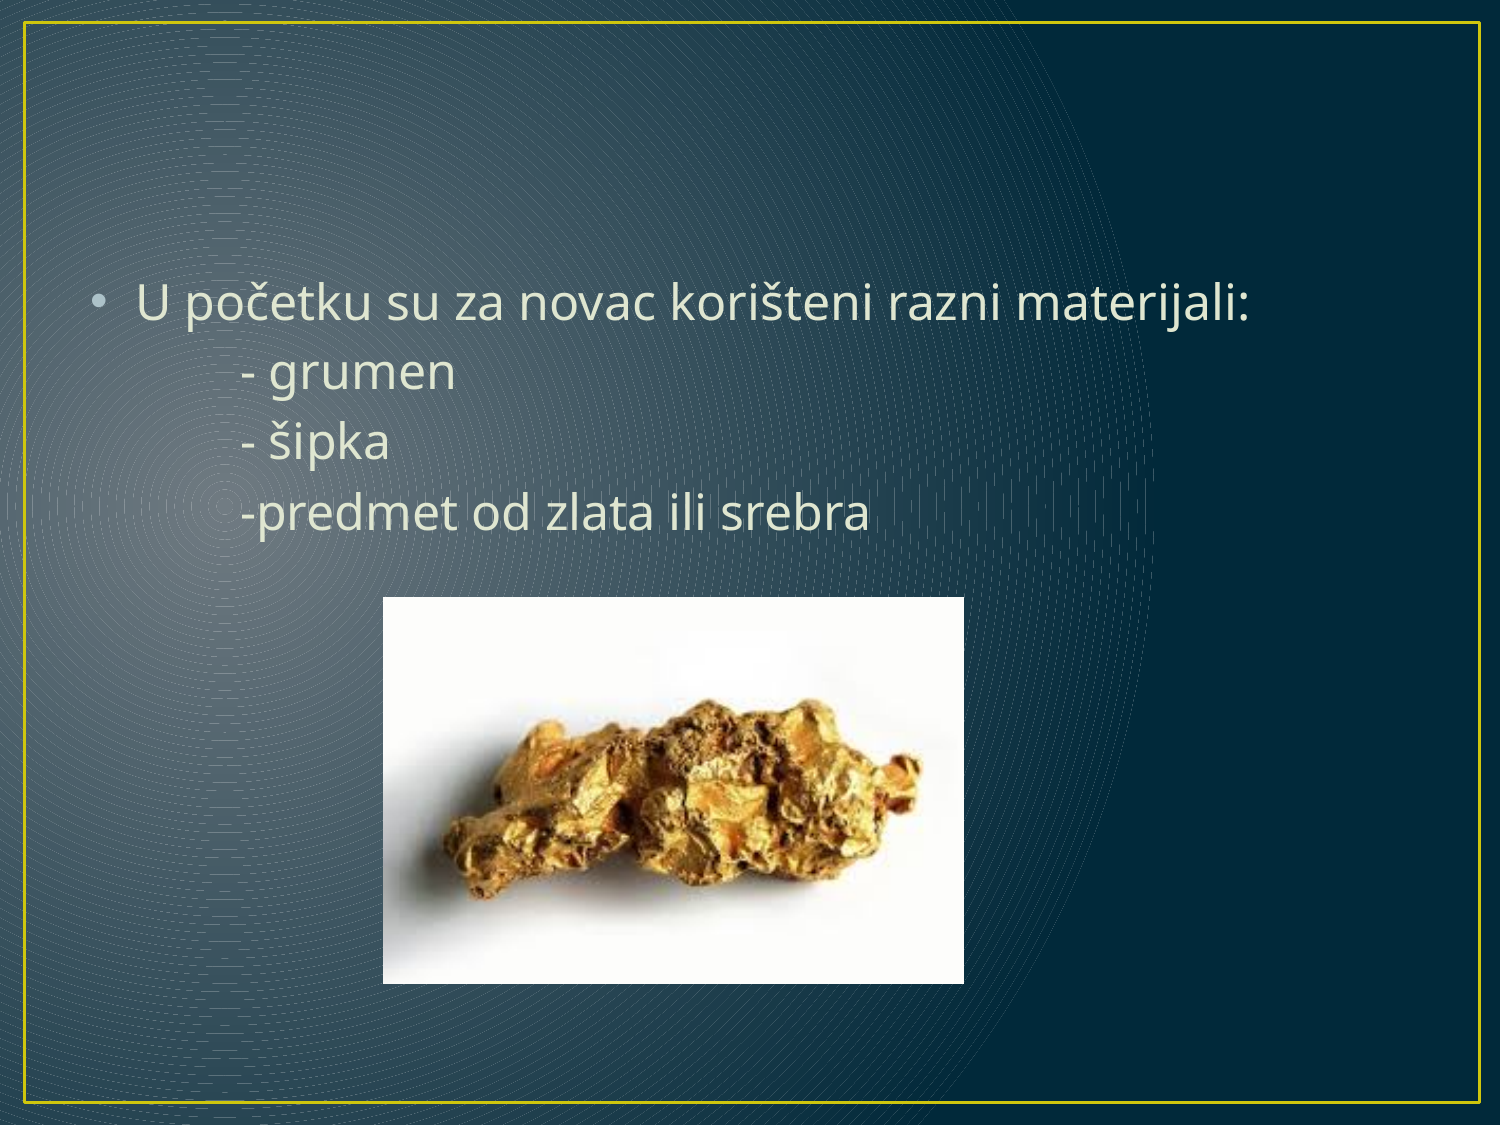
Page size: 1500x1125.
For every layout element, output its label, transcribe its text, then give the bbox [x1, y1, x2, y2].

picture [383, 597, 965, 985]
list U početku su za novac korišteni razni materijali: - grumen - šipka -predmet od zlata ili srebra [75, 262, 1425, 1005]
